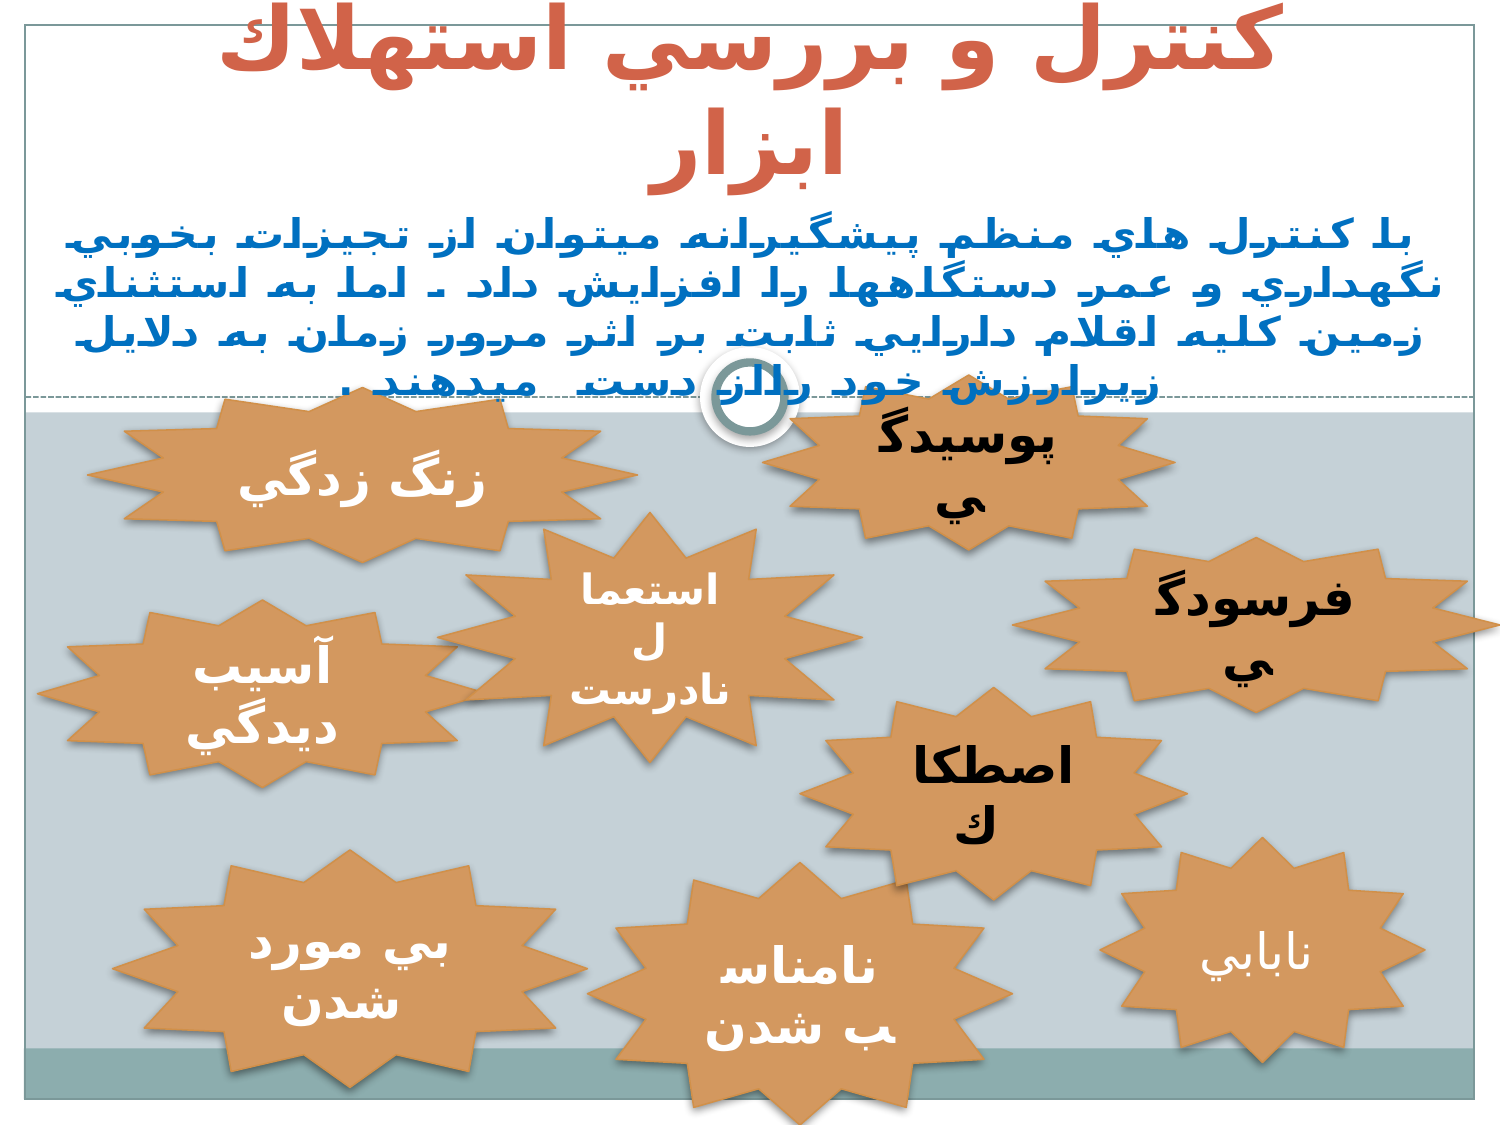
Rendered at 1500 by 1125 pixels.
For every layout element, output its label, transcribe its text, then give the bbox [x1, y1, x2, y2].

text_box بي مورد شدن [111, 849, 589, 1089]
text_box فرسودگي [1011, 536, 1500, 714]
text_box پوسيدگي [761, 413, 1176, 551]
text_box اصطكاك [799, 686, 1189, 901]
text_box زنگ زدگي [86, 413, 639, 564]
text_box نامناسب شدن [586, 861, 1014, 1125]
text_box نابابي [1099, 836, 1426, 1064]
text_box آسيب ديدگي [36, 599, 473, 789]
text_box استعمال نادرست [436, 511, 864, 764]
subtitle با كنترل هاي منظم پيشگيرانه ميتوان از تجيزات بخوبي نگهداري و عمر دستگاهها را افزايش داد . اما به استثناي زمين كليه اقلام دارايي ثابت بر اثر مرور زمان به دلايل زيرارزش خود رااز دست ميدهند . [0, 200, 1500, 413]
title كنترل و بررسي استهلاك ابزار [112, 0, 1388, 200]
